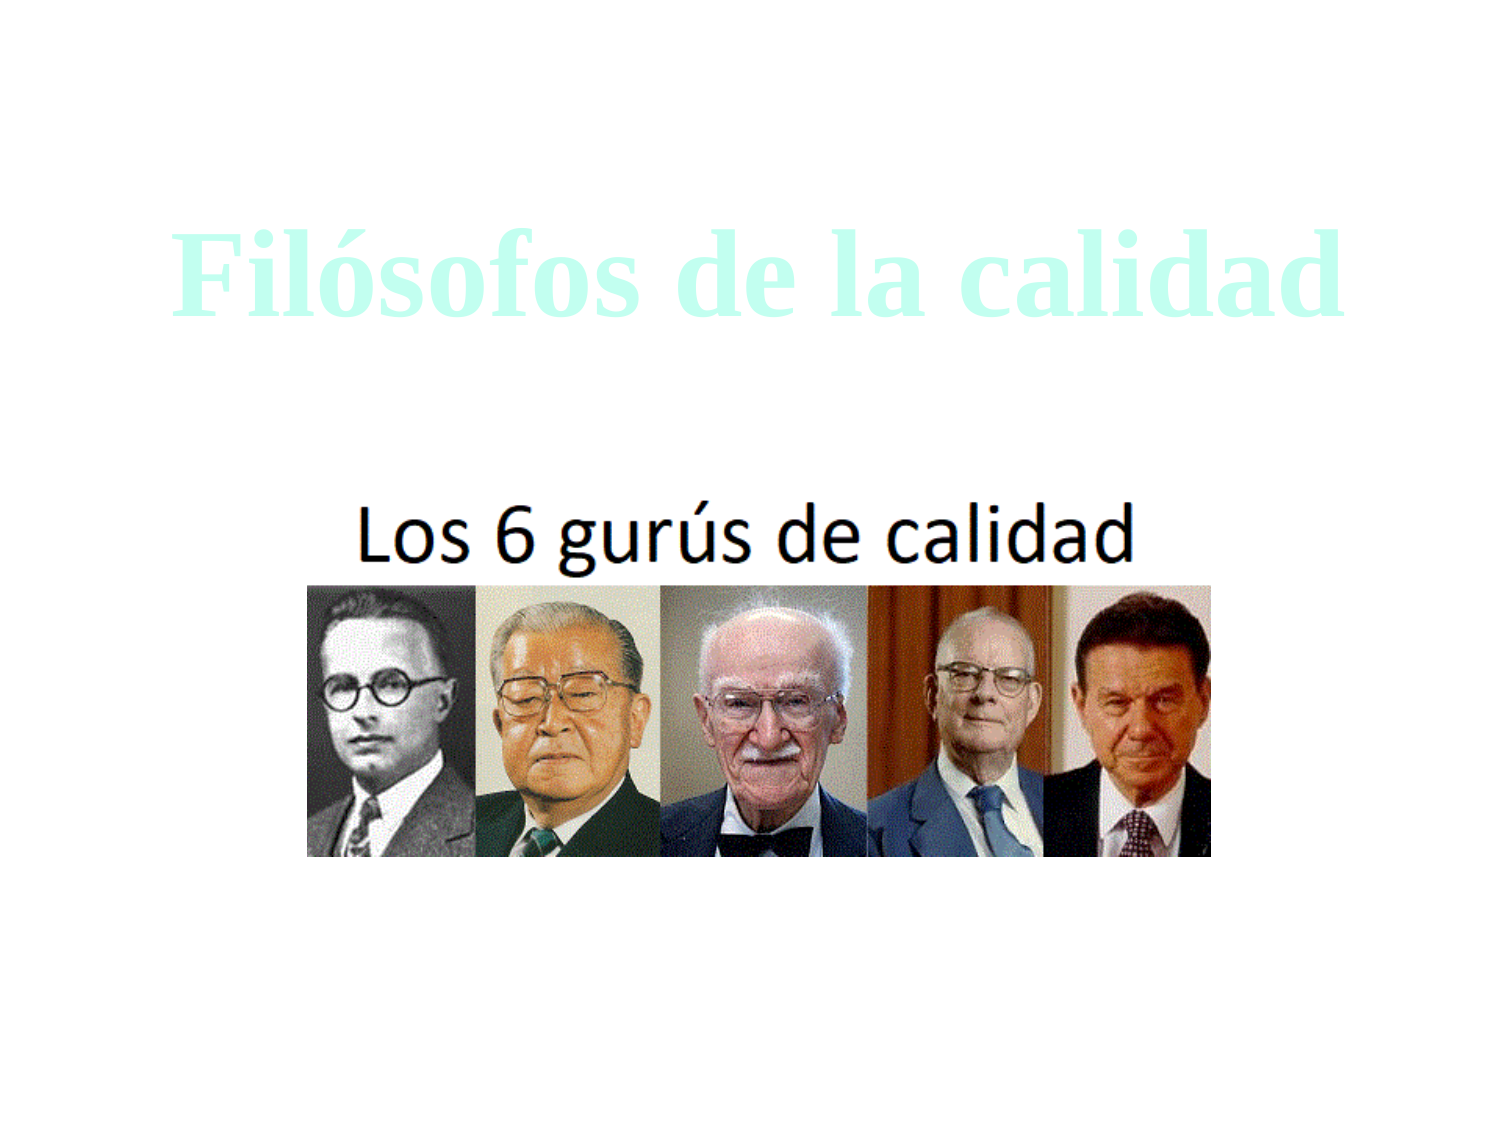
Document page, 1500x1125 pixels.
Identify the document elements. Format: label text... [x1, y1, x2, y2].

picture [307, 479, 1211, 857]
title Filósofos de la calidad [112, 184, 1406, 402]
